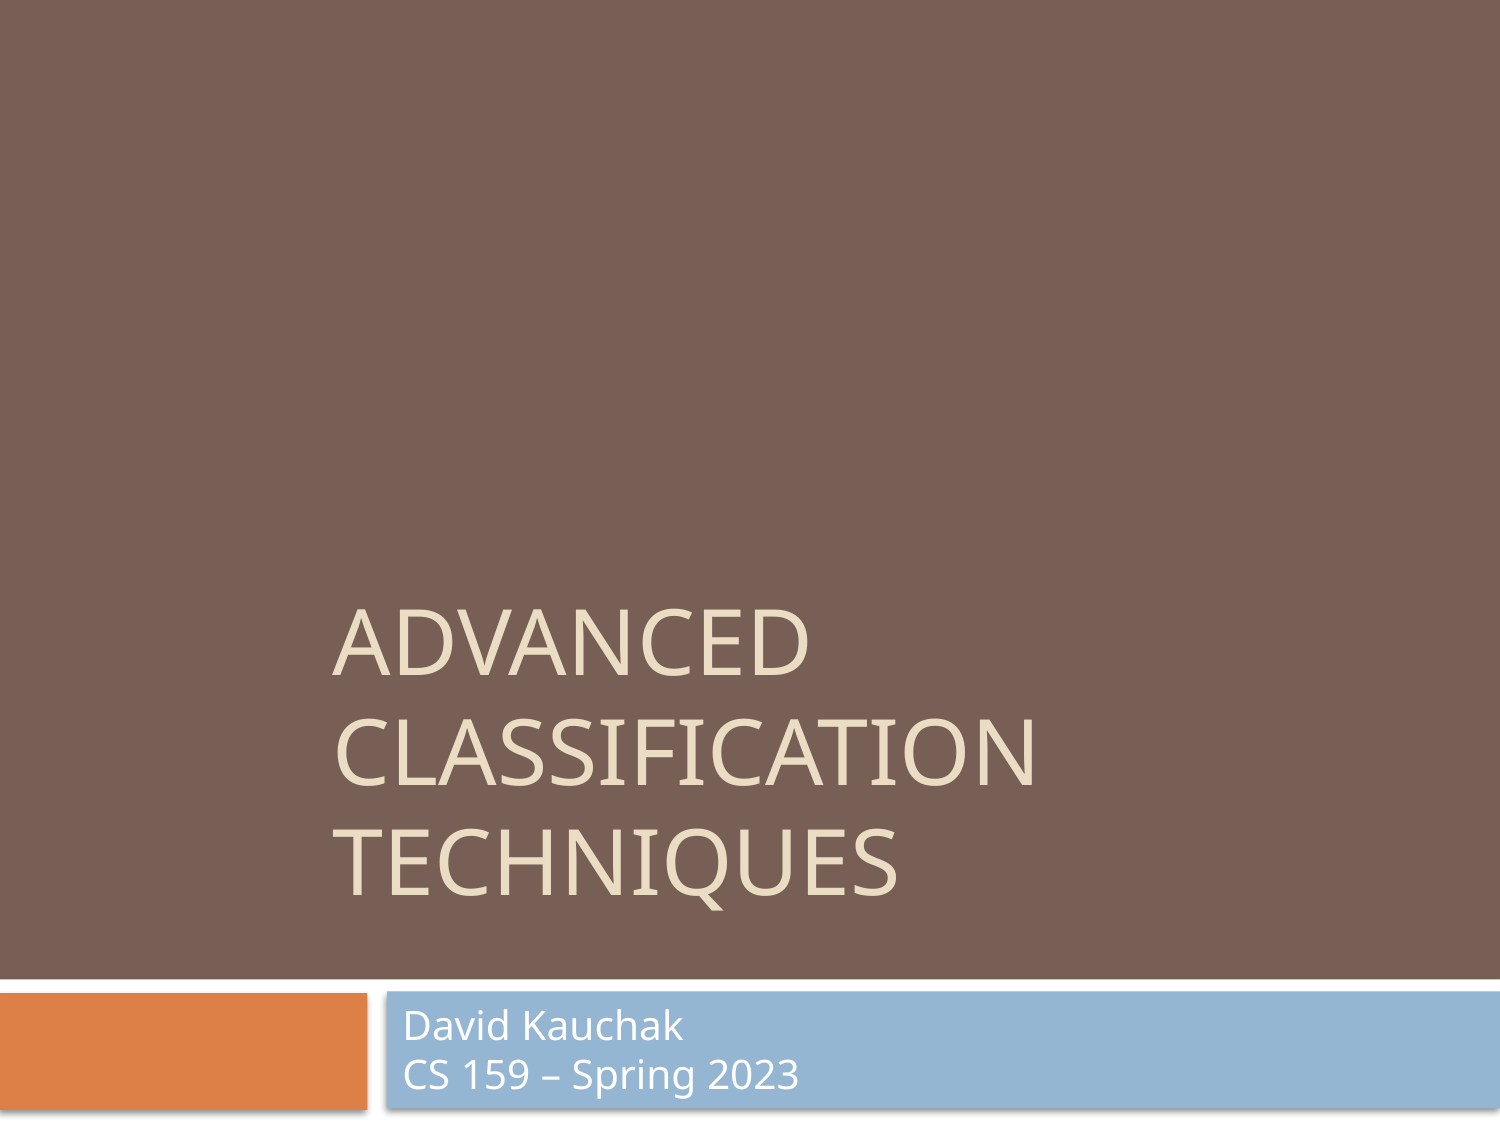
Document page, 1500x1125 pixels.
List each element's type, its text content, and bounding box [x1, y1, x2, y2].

subtitle David Kauchak CS 159 – Spring 2023 [387, 992, 1488, 1105]
title Advanced Classification techniques [318, 621, 1451, 922]
